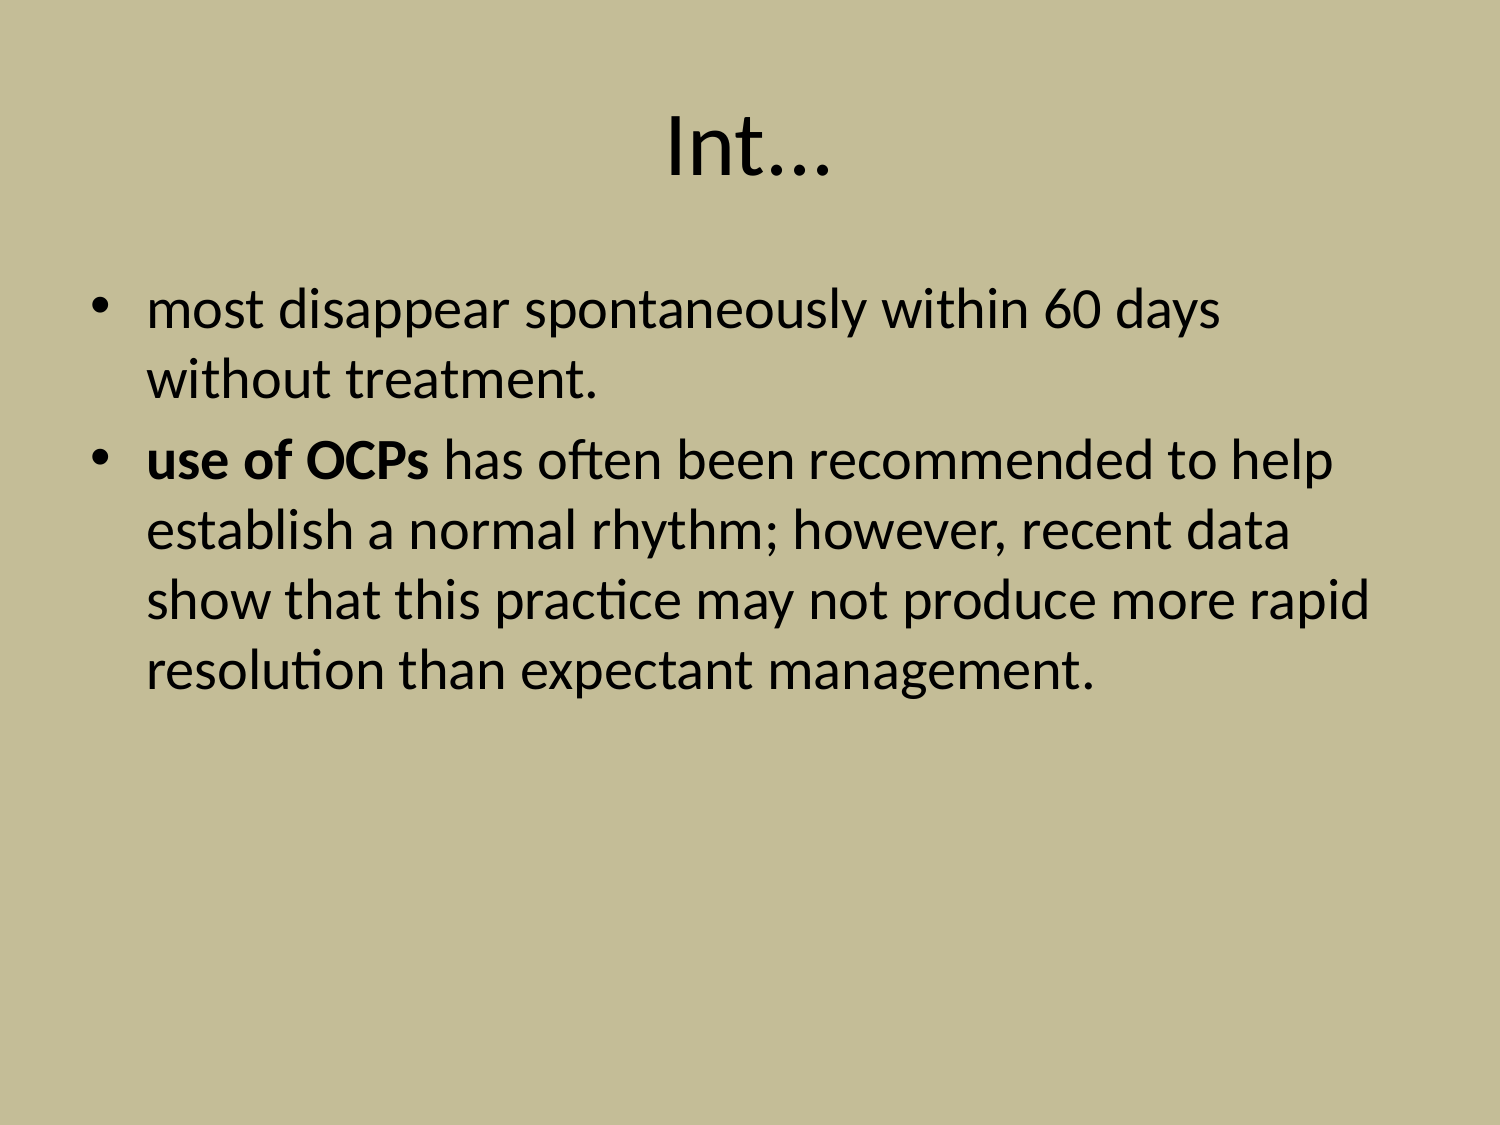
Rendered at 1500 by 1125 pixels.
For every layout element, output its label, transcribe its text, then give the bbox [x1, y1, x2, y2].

list most disappear spontaneously within 60 days without treatment. use of OCPs has often been recommended to help establish a normal rhythm; however, recent data show that this practice may not produce more rapid resolution than expectant management. [75, 262, 1425, 1005]
title Int... [75, 45, 1425, 233]
